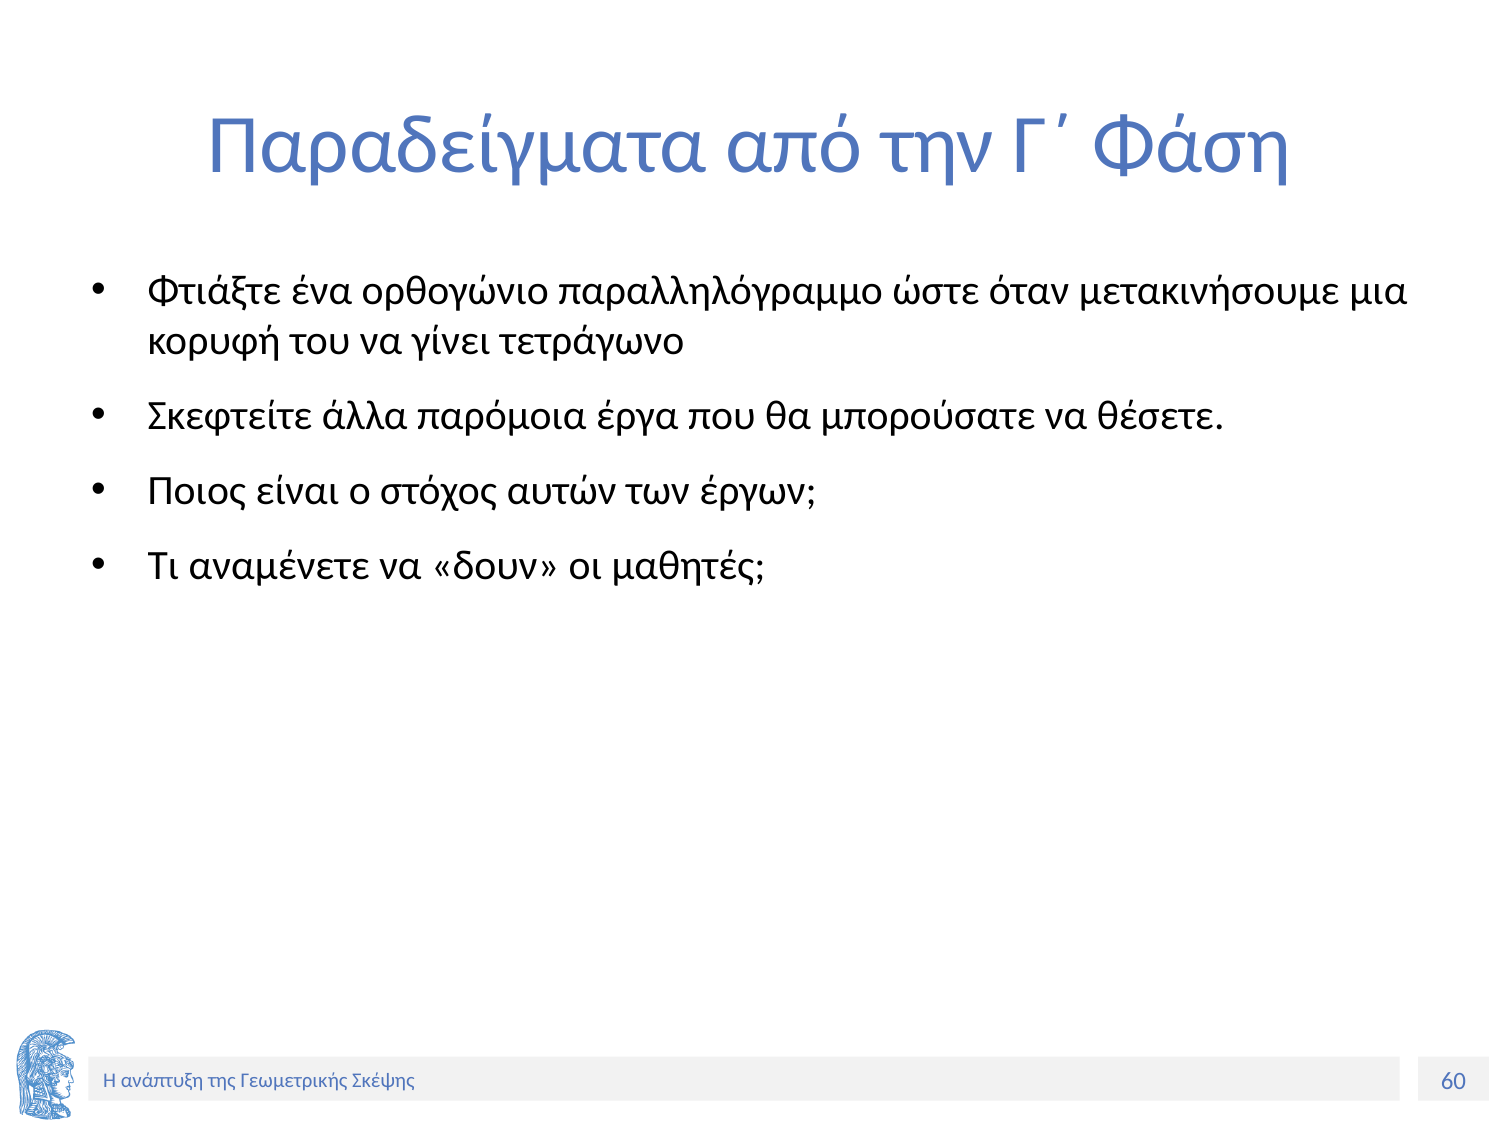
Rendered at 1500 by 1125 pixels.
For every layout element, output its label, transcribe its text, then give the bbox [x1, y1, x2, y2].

picture [9, 1026, 81, 1120]
list Φτιάξτε ένα ορθογώνιο παραλληλόγραμμο ώστε όταν μετακινήσουμε μια κορυφή του να γίνει τετράγωνο Σκεφτείτε άλλα παρόμοια έργα που θα μπορούσατε να θέσετε. Ποιος είναι ο στόχος αυτών των έργων; Τι αναμένετε να «δουν» οι μαθητές; [76, 255, 1427, 998]
title Παραδείγματα από την Γ΄ Φάση [75, 45, 1425, 233]
